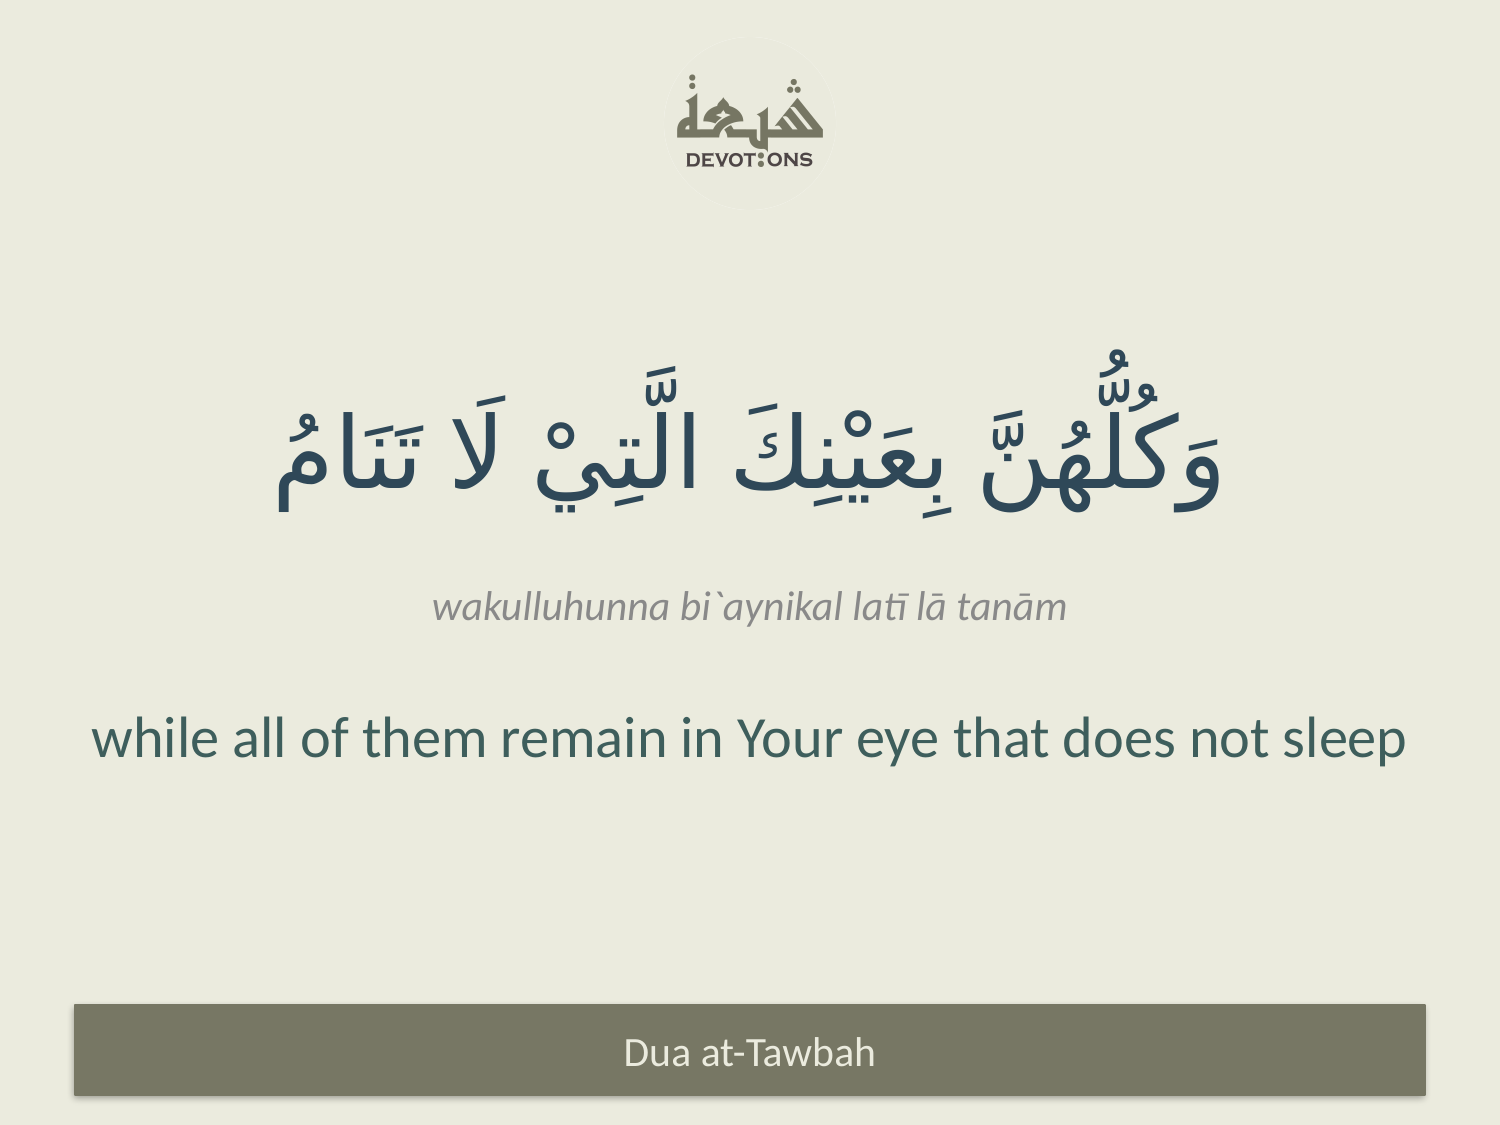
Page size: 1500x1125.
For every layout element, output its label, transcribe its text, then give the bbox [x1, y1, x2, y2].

text_box [74, 1004, 1426, 1096]
text_box وَكُلُّهُنَّ بِعَيْنِكَ الَّتِيْ لَا تَنَامُ wakulluhunna bi`aynikal latī lā tanām while all of them remain in Your eye that does not sleep [74, 381, 1425, 776]
picture [656, 29, 844, 218]
text_box Dua at-Tawbah [608, 1017, 892, 1083]
